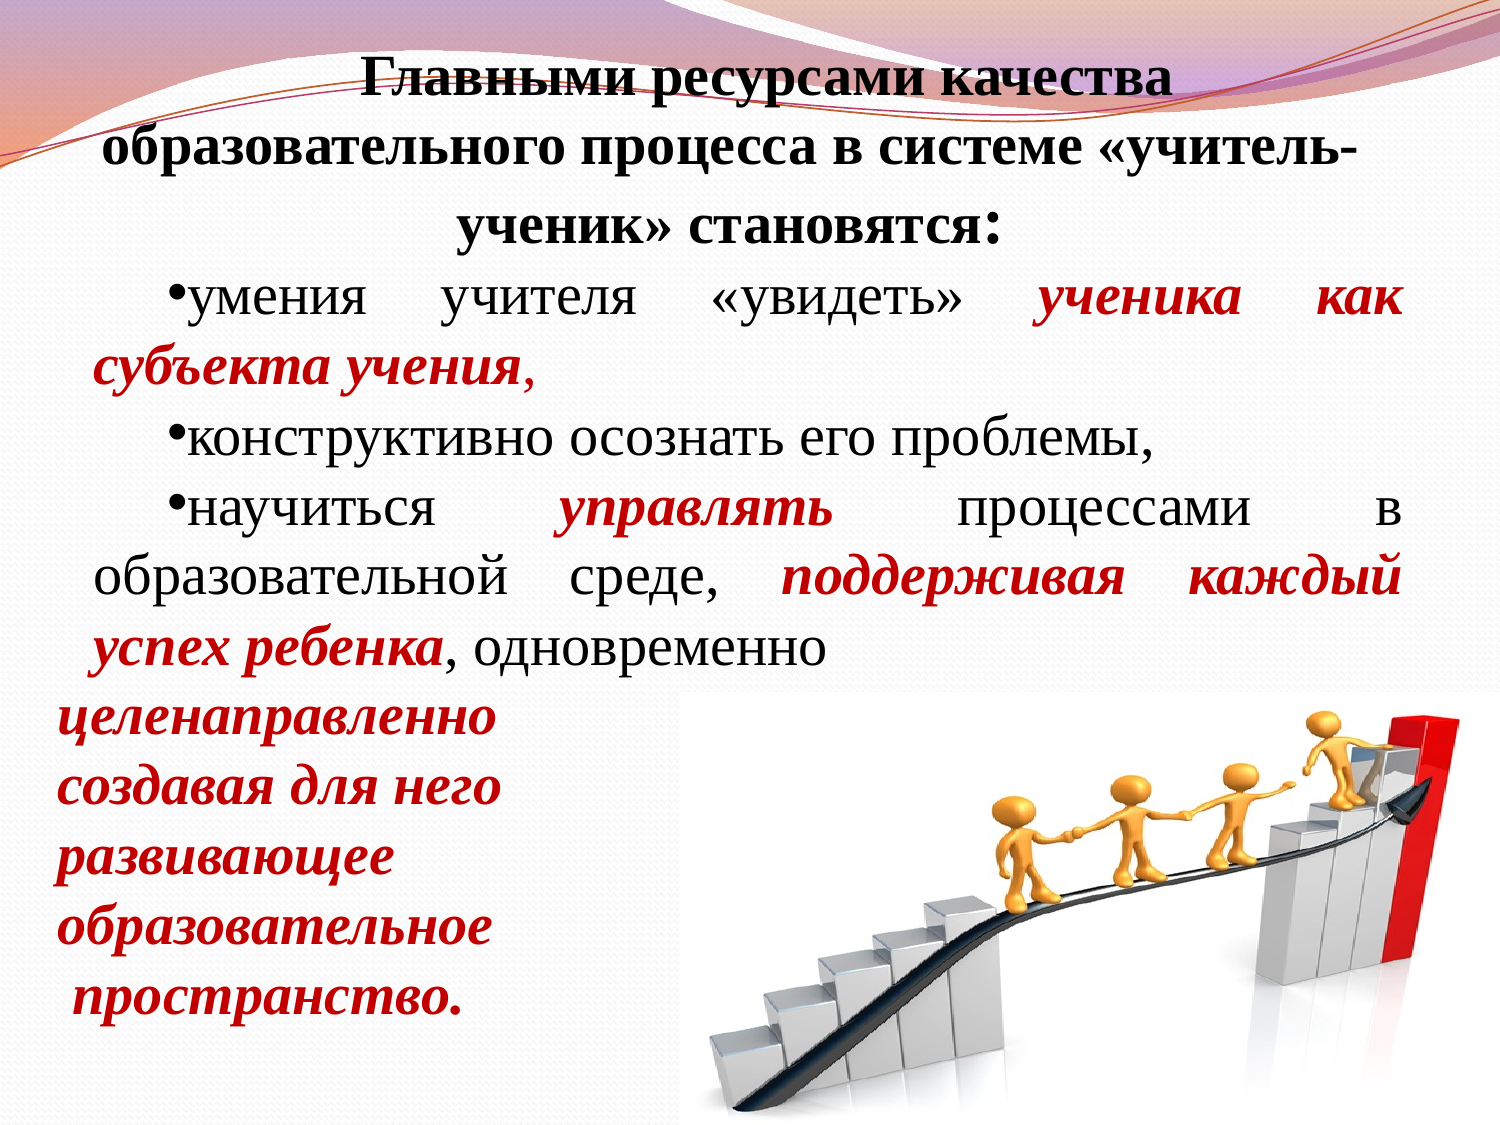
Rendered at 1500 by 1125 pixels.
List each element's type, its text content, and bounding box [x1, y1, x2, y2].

text_box Подготовка проекта [672, 693, 679, 1034]
picture [679, 691, 1500, 1125]
text_box Главными ресурсами качества образовательного процесса в системе «учитель-ученик» становятся: умения учителя «увидеть» ученика как субъекта учения, конструктивно осознать его проблемы, научиться управлять процессами в образовательной среде, поддерживая каждый успех ребенка, одновременно целенаправленно создавая для него развивающее образовательное пространство. [42, 29, 1418, 1034]
